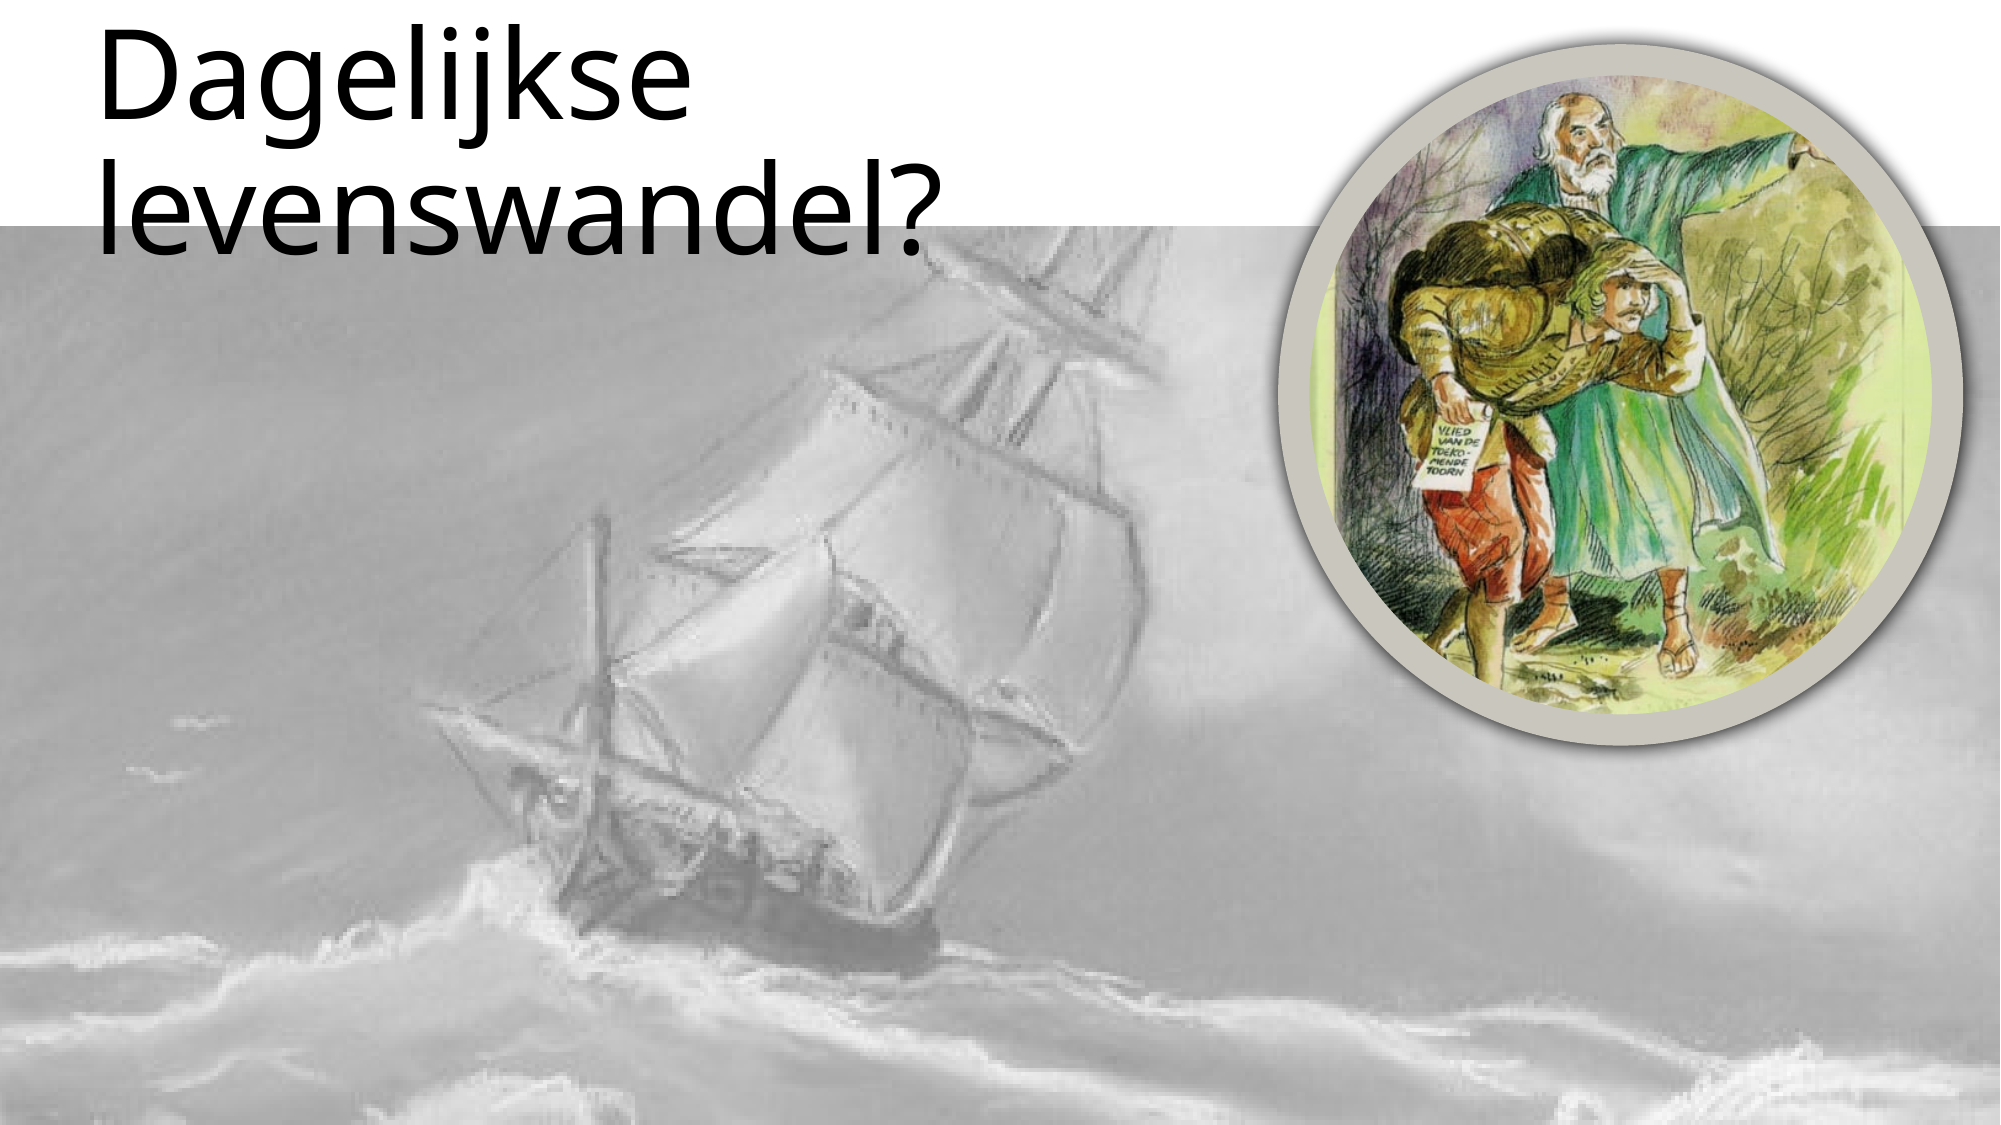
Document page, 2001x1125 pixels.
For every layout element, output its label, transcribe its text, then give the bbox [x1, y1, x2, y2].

title Dagelijkse levenswandel? [78, 38, 1435, 226]
picture [0, 59, 2000, 1125]
